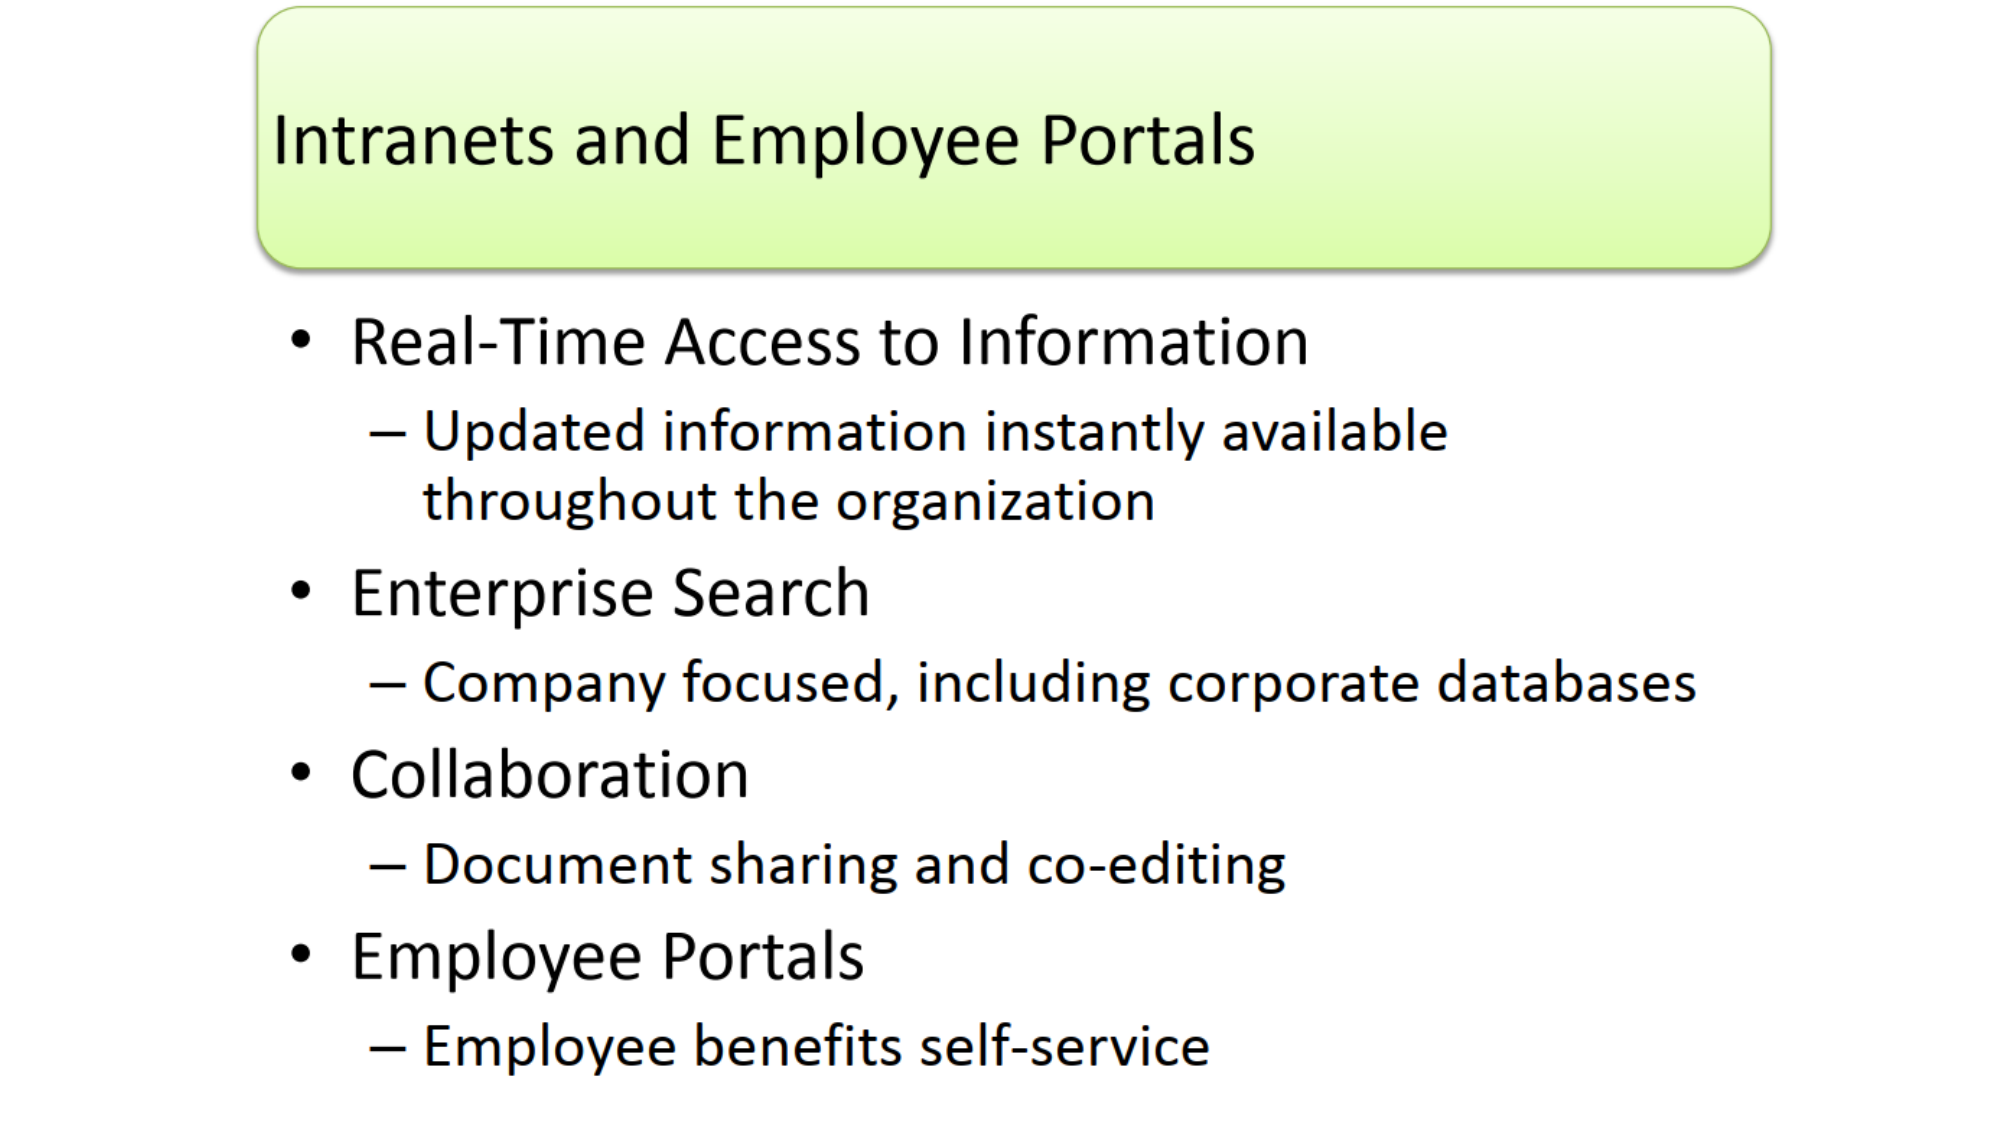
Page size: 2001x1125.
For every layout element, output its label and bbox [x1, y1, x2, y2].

picture [212, 0, 1788, 1125]
